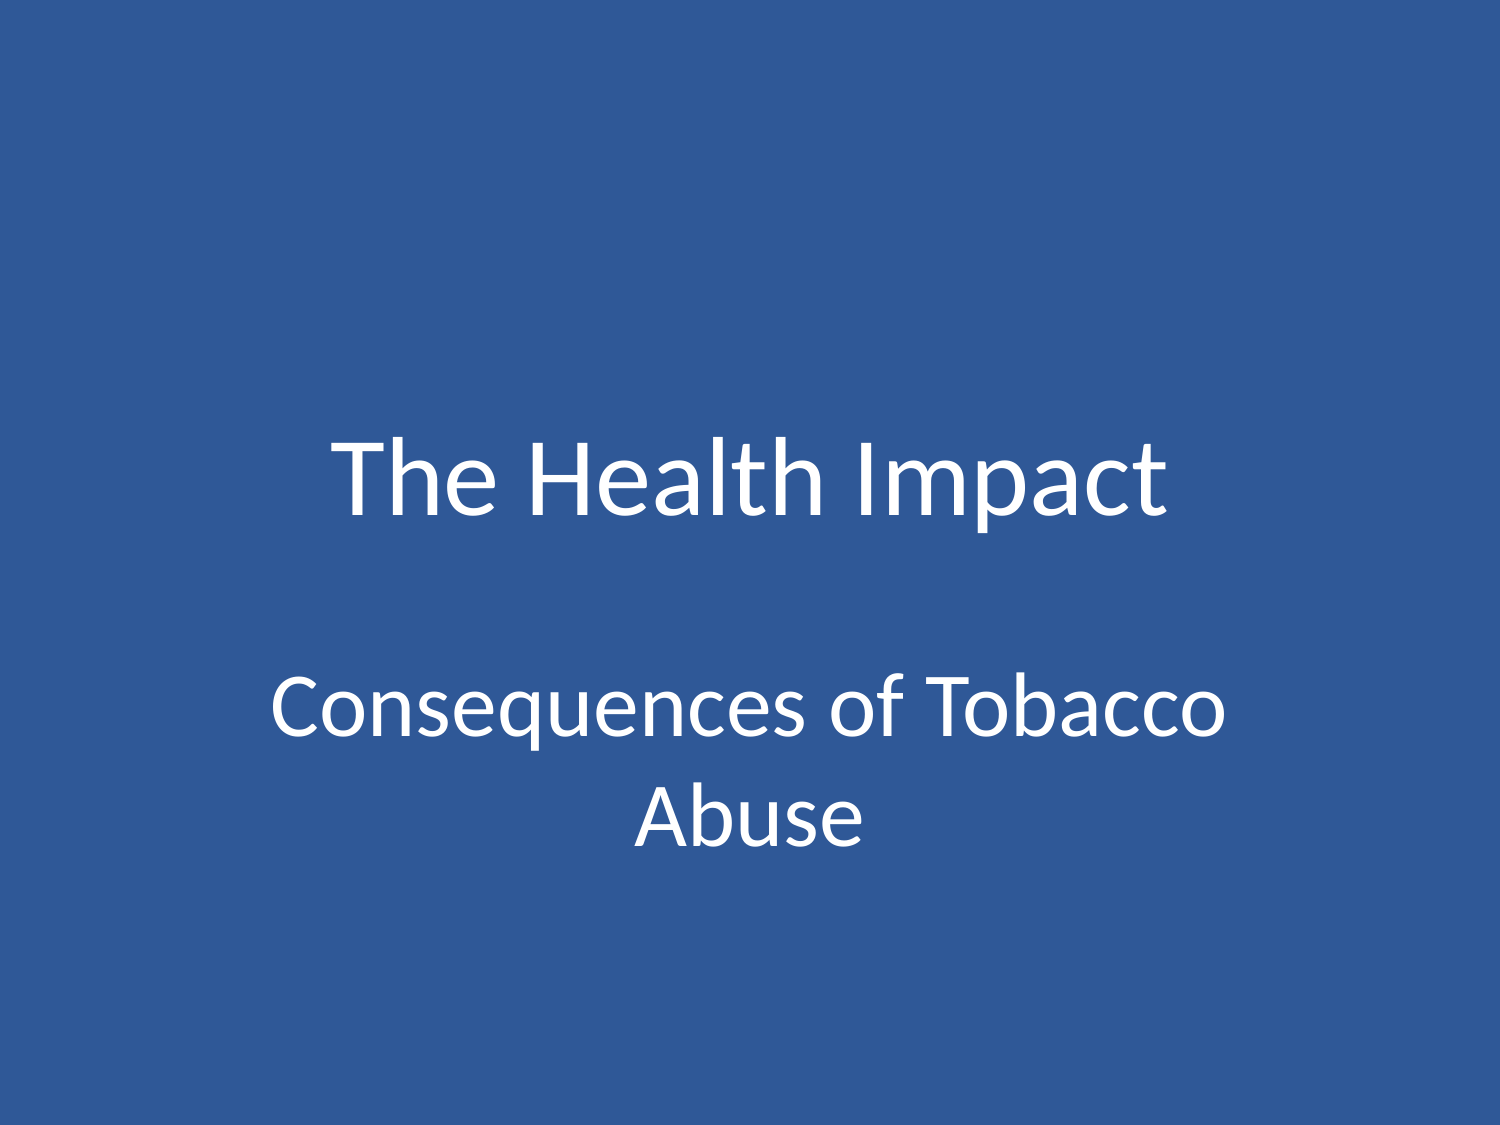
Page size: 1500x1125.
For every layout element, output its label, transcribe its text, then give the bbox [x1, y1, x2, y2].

title The Health Impact [112, 349, 1388, 591]
subtitle Consequences of Tobacco Abuse [225, 637, 1275, 925]
